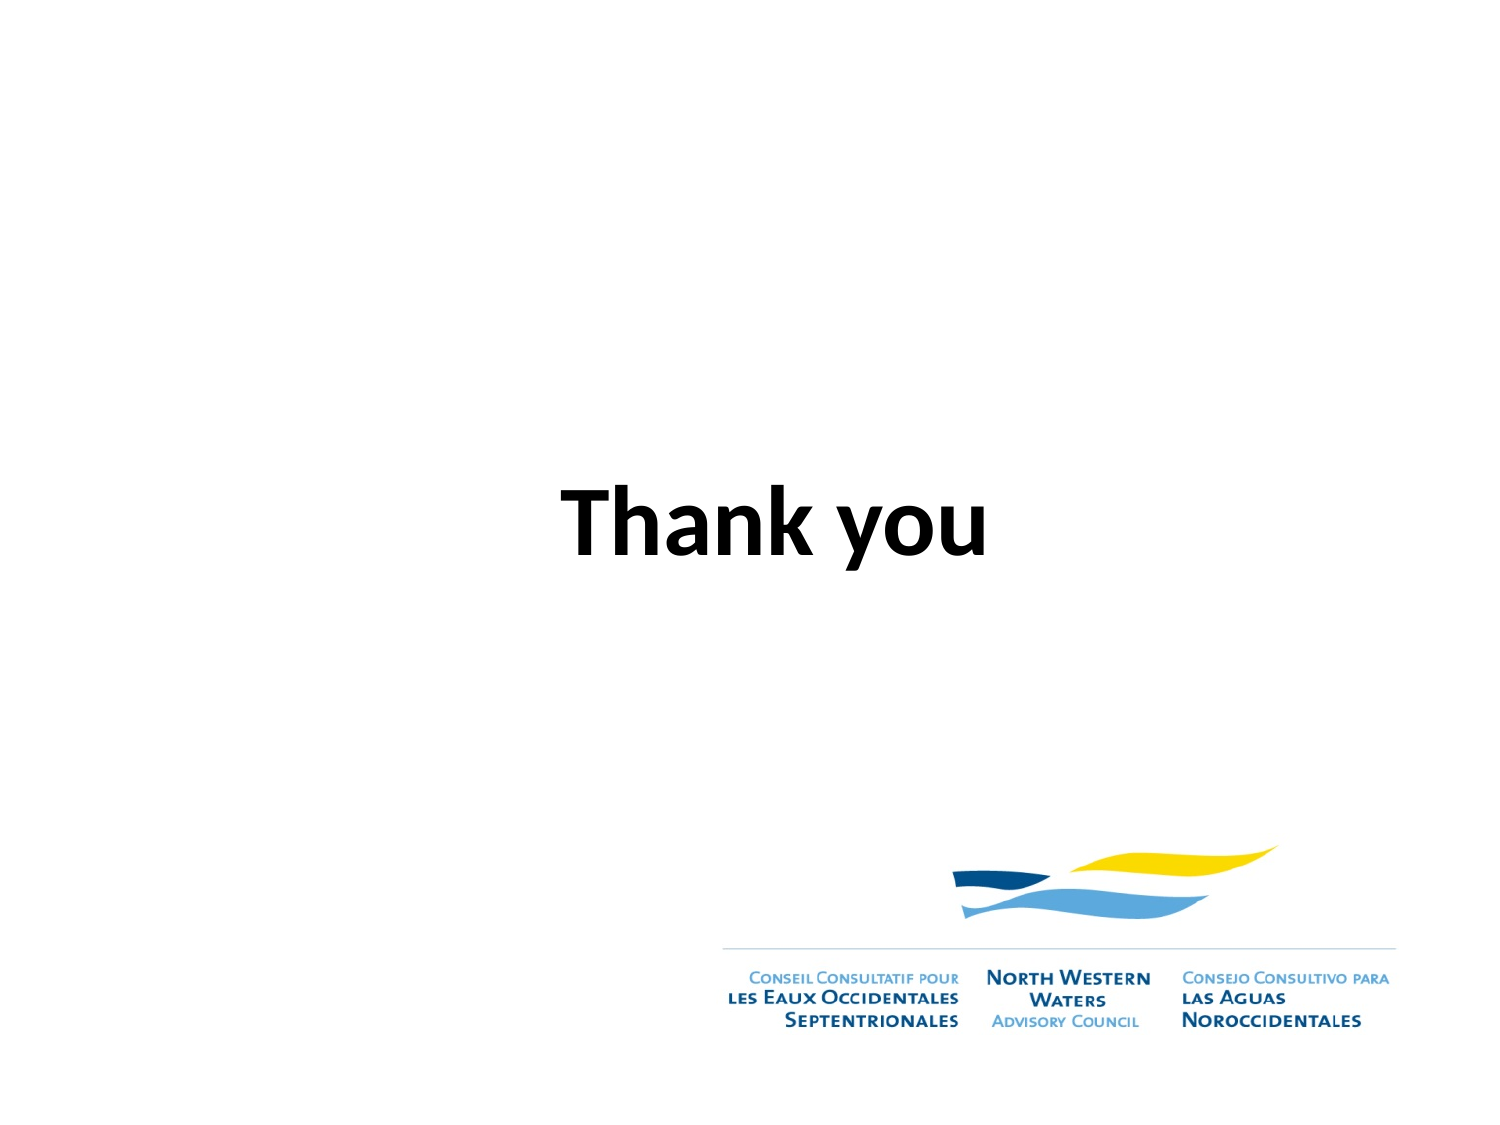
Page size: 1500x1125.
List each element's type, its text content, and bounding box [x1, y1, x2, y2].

picture [714, 833, 1404, 1036]
title Thank you [150, 255, 1401, 756]
